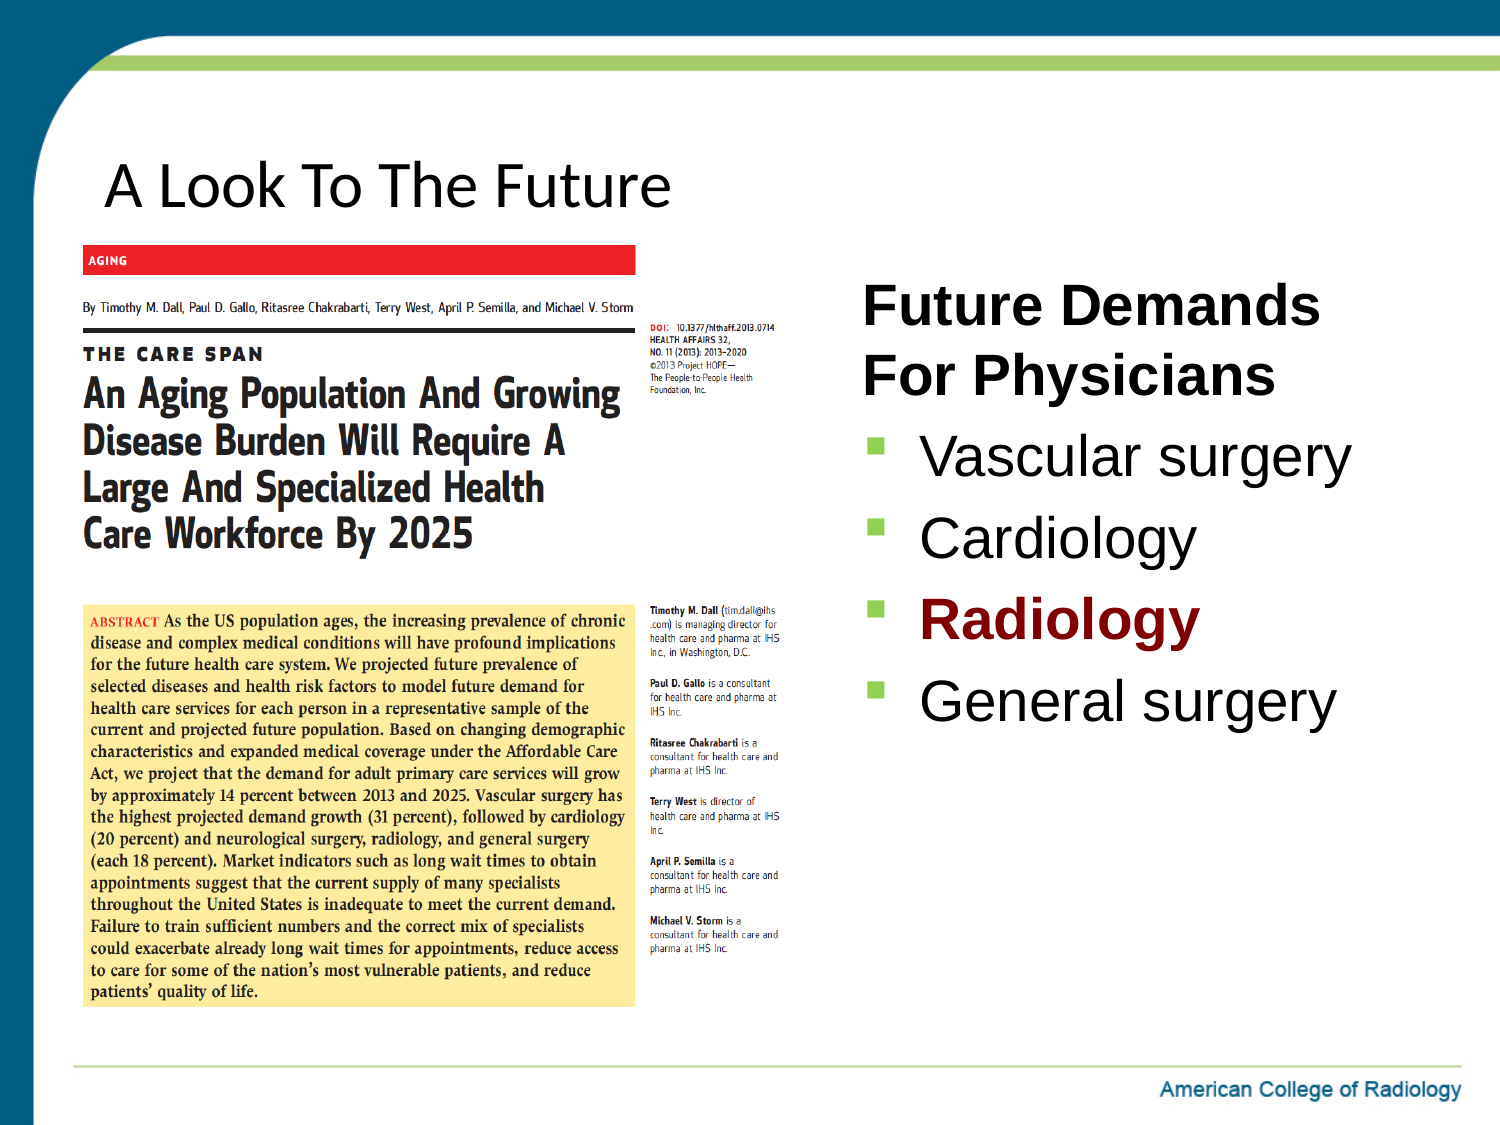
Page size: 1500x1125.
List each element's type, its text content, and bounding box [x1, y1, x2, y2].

title A Look To The Future [89, 87, 1440, 275]
picture [34, 36, 1500, 1125]
list Future Demands For Physicians Vascular surgery Cardiology Radiology General surgery [847, 259, 1410, 975]
